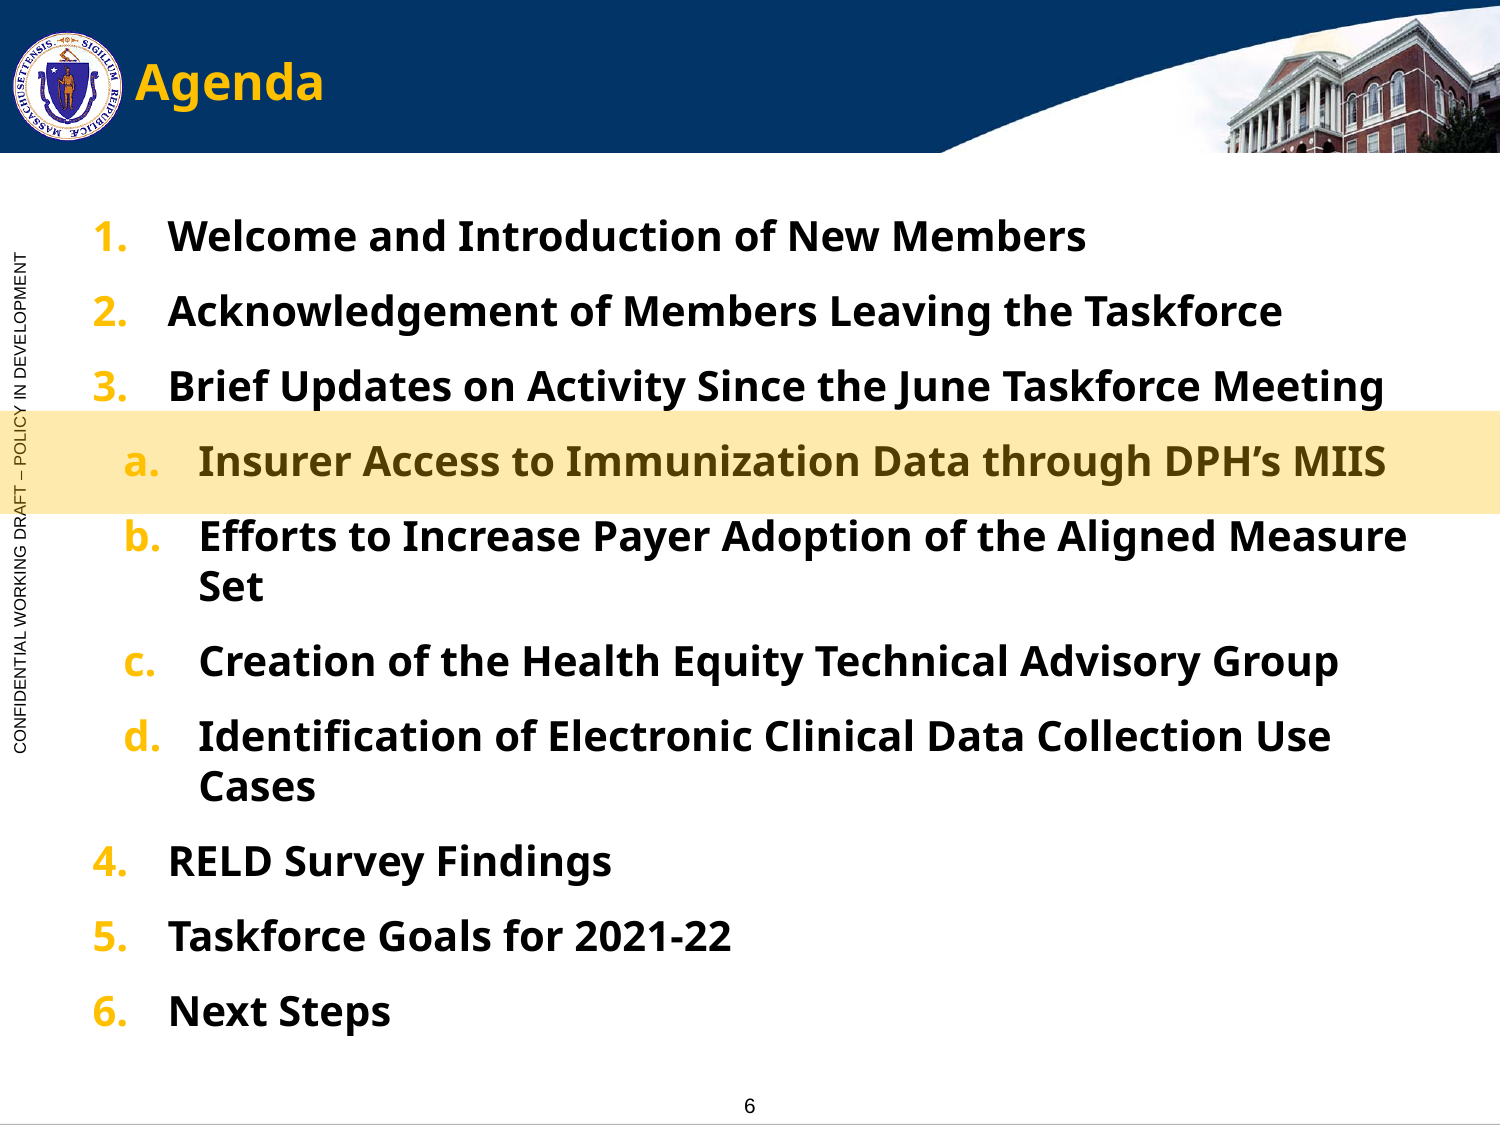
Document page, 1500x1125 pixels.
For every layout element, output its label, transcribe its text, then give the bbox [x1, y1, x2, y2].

text_box [0, 409, 1500, 516]
title Agenda [120, 17, 1051, 144]
list Welcome and Introduction of New Members Acknowledgement of Members Leaving the Taskforce Brief Updates on Activity Since the June Taskforce Meeting Insurer Access to Immunization Data through DPH’s MIIS Efforts to Increase Payer Adoption of the Aligned Measure Set Creation of the Health Equity Technical Advisory Group Identification of Electronic Clinical Data Collection Use Cases RELD Survey Findings Taskforce Goals for 2021-22 Next Steps [85, 202, 1445, 409]
list Welcome and Introduction of New Members Acknowledgement of Members Leaving the Taskforce Brief Updates on Activity Since the June Taskforce Meeting Insurer Access to Immunization Data through DPH’s MIIS Efforts to Increase Payer Adoption of the Aligned Measure Set Creation of the Health Equity Technical Advisory Group Identification of Electronic Clinical Data Collection Use Cases RELD Survey Findings Taskforce Goals for 2021-22 Next Steps [85, 516, 1445, 1107]
picture [0, 0, 1500, 153]
